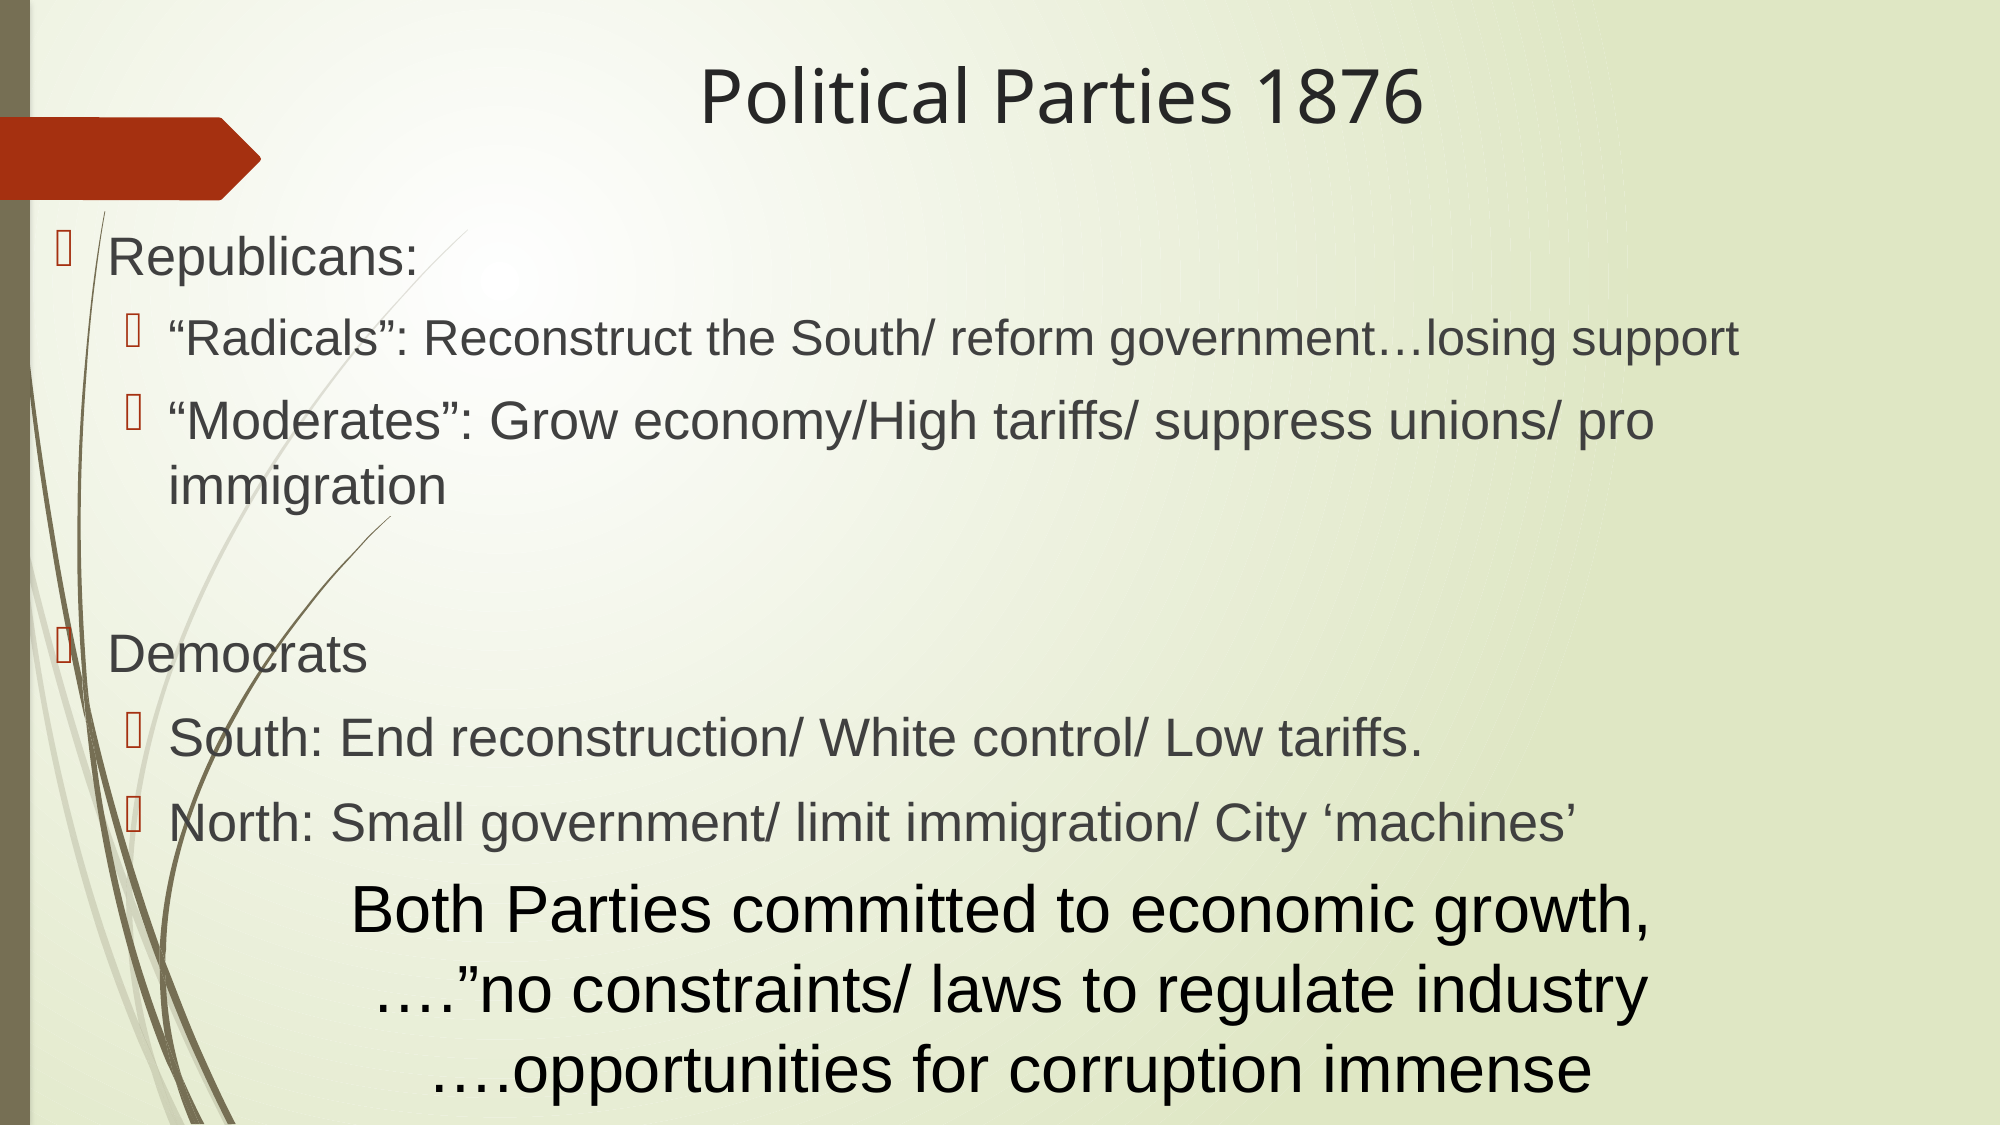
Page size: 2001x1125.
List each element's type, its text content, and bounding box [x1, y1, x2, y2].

title Political Parties 1876 [331, 41, 1794, 213]
list Republicans: “Radicals”: Reconstruct the South/ reform government…losing support “Moderates”: Grow economy/High tariffs/ suppress unions/ pro immigration Democrats South: End reconstruction/ White control/ Low tariffs. North: Small government/ limit immigration/ City ‘machines’ [39, 213, 1920, 862]
text_box Both Parties committed to economic growth, ….”no constraints/ laws to regulate industry ….opportunities for corruption immense …. [99, 858, 1923, 1125]
